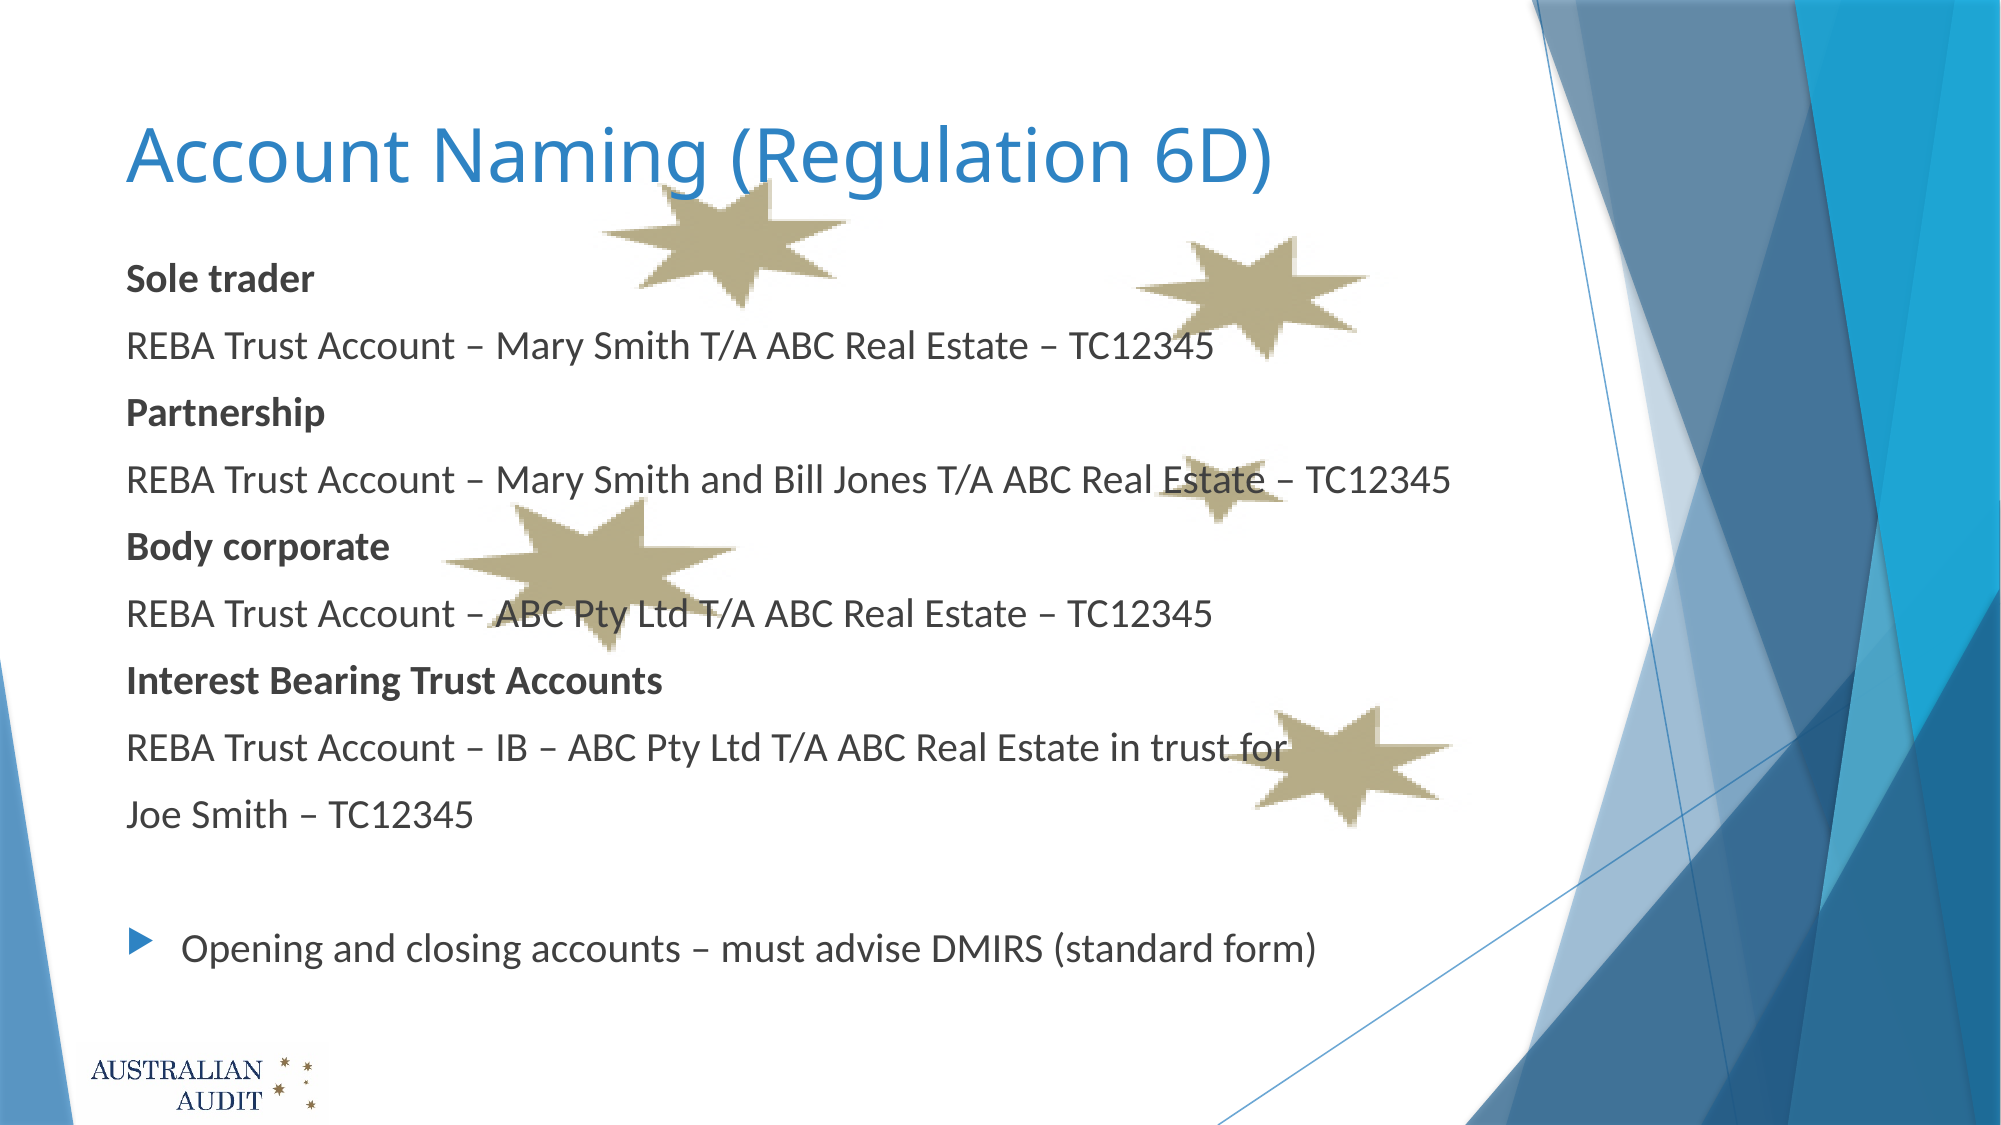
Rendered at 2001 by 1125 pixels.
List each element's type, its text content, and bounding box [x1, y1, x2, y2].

picture [76, 1041, 329, 1125]
list Sole trader REBA Trust Account – Mary Smith T/A ABC Real Estate – TC12345 Partnership REBA Trust Account – Mary Smith and Bill Jones T/A ABC Real Estate – TC12345 Body corporate REBA Trust Account – ABC Pty Ltd T/A ABC Real Estate – TC12345 Interest Bearing Trust Accounts REBA Trust Account – IB – ABC Pty Ltd T/A ABC Real Estate in trust for Joe Smith – TC12345 Opening and closing accounts – must advise DMIRS (standard form) [111, 243, 1522, 991]
title Account Naming (Regulation 6D) [111, 99, 1522, 243]
